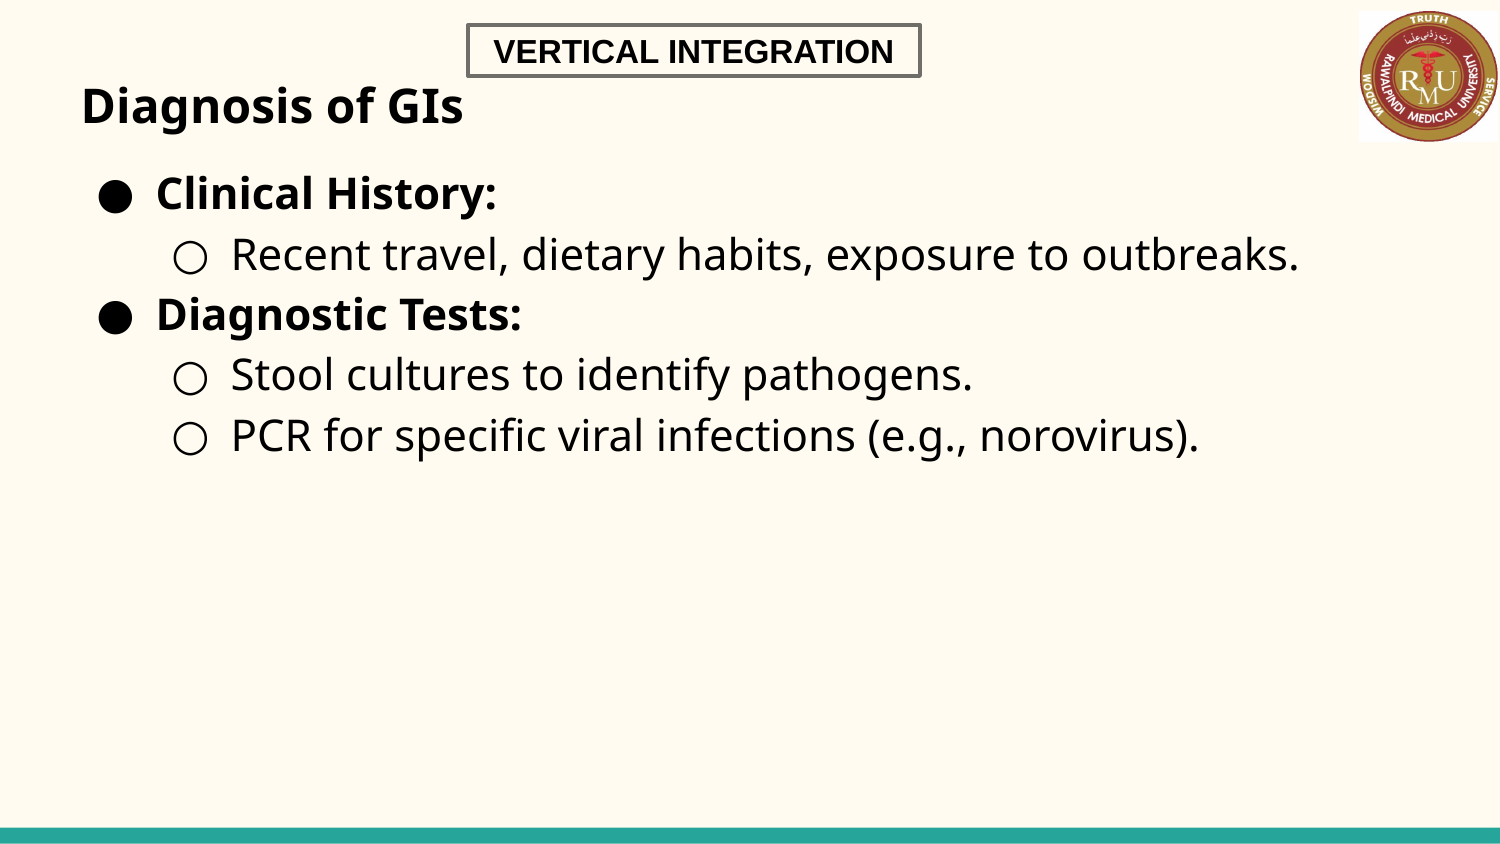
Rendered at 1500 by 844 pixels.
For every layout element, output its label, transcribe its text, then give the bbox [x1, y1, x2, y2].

text_box VERTICAL INTEGRATION [466, 23, 922, 78]
list Diagnosis of GIs Clinical History: Recent travel, dietary habits, exposure to outbreaks. Diagnostic Tests: Stool cultures to identify pathogens. PCR for specific viral infections (e.g., norovirus). [65, 51, 1329, 737]
picture [1358, 10, 1498, 142]
